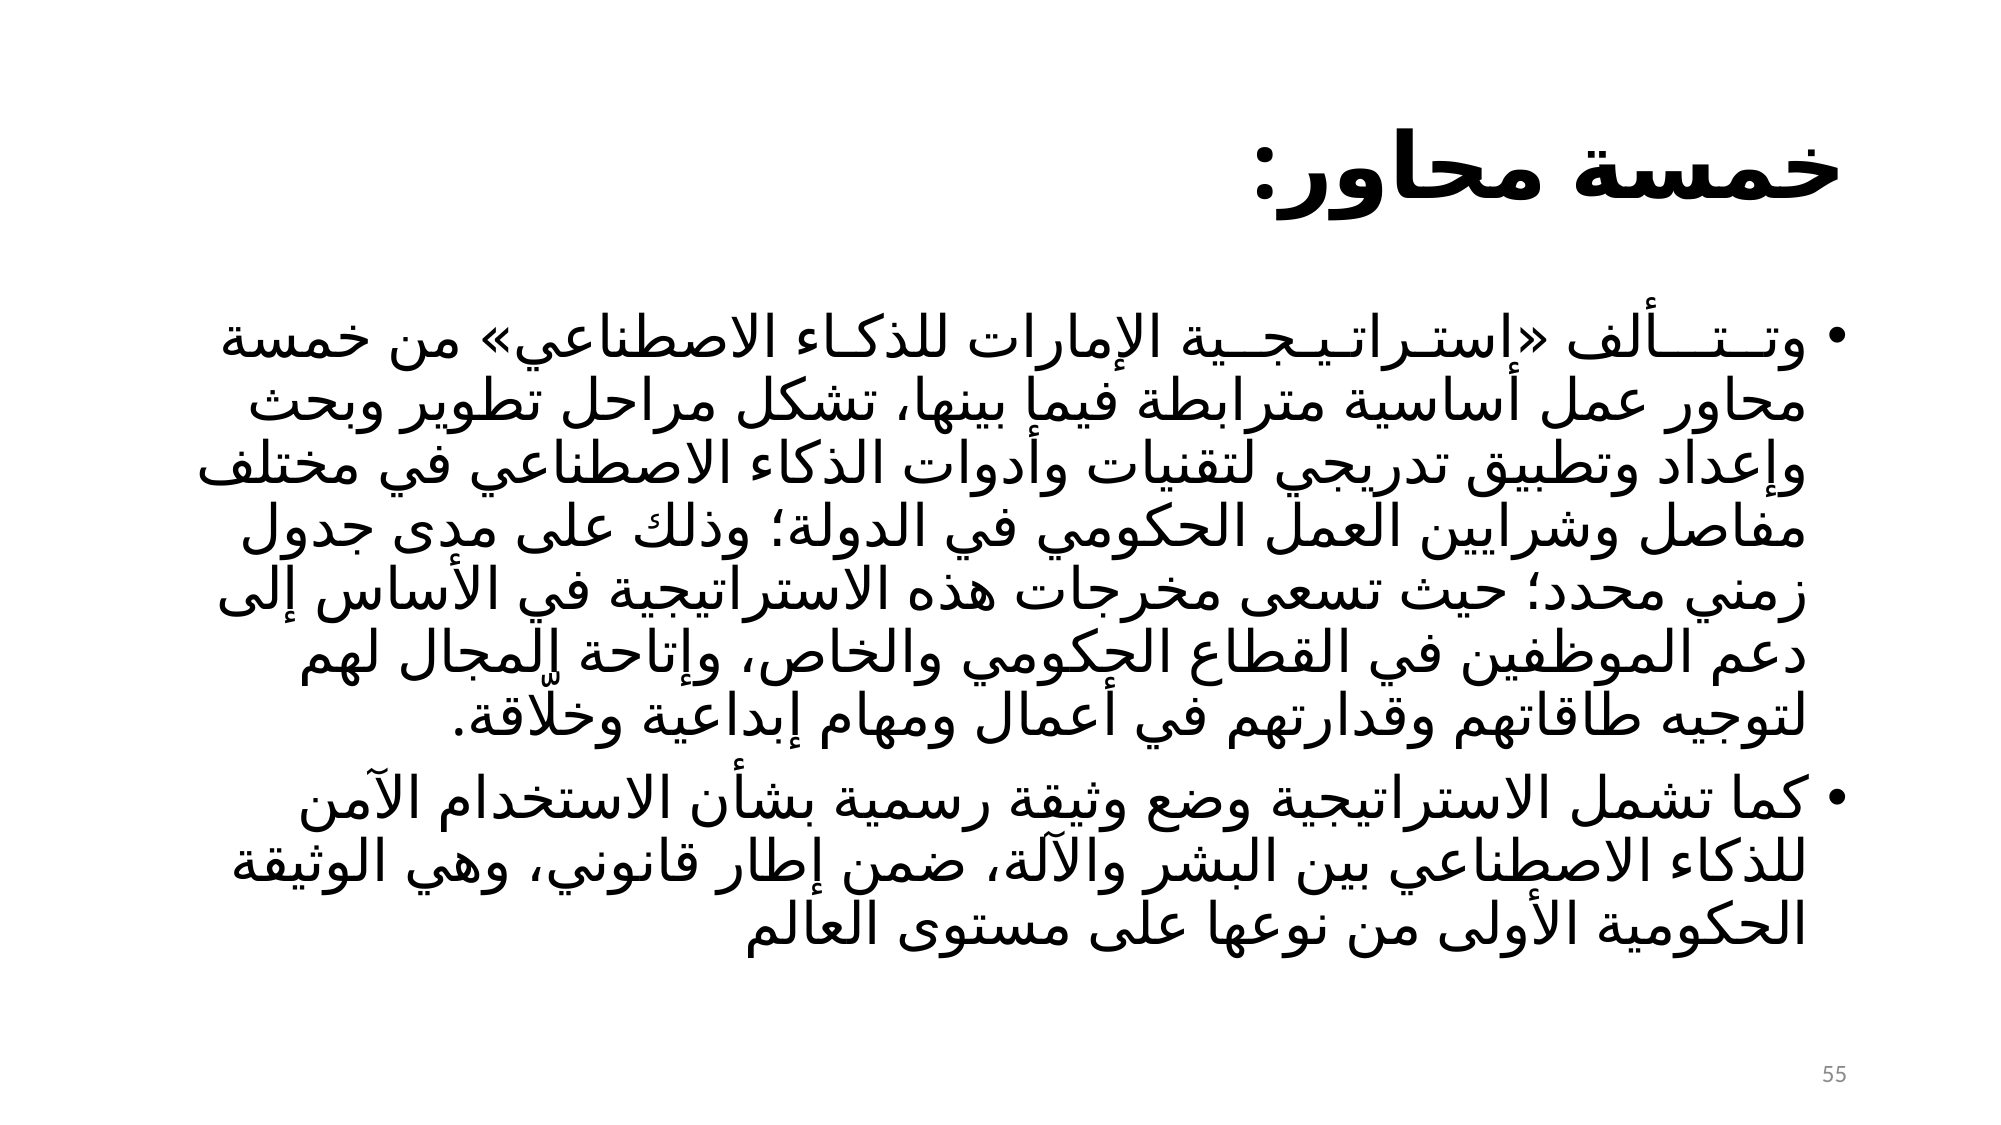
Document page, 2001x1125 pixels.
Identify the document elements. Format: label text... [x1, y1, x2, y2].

slide_number 55 [1412, 1042, 1863, 1103]
list وتــتـــألف «استـراتـيـجــية الإمارات للذكـاء الاصطناعي» من خمسة محاور عمل أساسية مترابطة فيما بينها، تشكل مراحل تطوير وبحث وإعداد وتطبيق تدريجي لتقنيات وأدوات الذكاء الاصطناعي في مختلف مفاصل وشرايين العمل الحكومي في الدولة؛ وذلك على مدى جدول زمني محدد؛ حيث تسعى مخرجات هذه الاستراتيجية في الأساس إلى دعم الموظفين في القطاع الحكومي والخاص، وإتاحة المجال لهم لتوجيه طاقاتهم وقدارتهم في أعمال ومهام إبداعية وخلّاقة. كما تشمل الاستراتيجية وضع وثيقة رسمية بشأن الاستخدام الآمن للذكاء الاصطناعي بين البشر والآلة، ضمن إطار قانوني، وهي الوثيقة الحكومية الأولى من نوعها على مستوى العالم [137, 299, 1863, 1014]
title خمسة محاور: [137, 59, 1863, 278]
